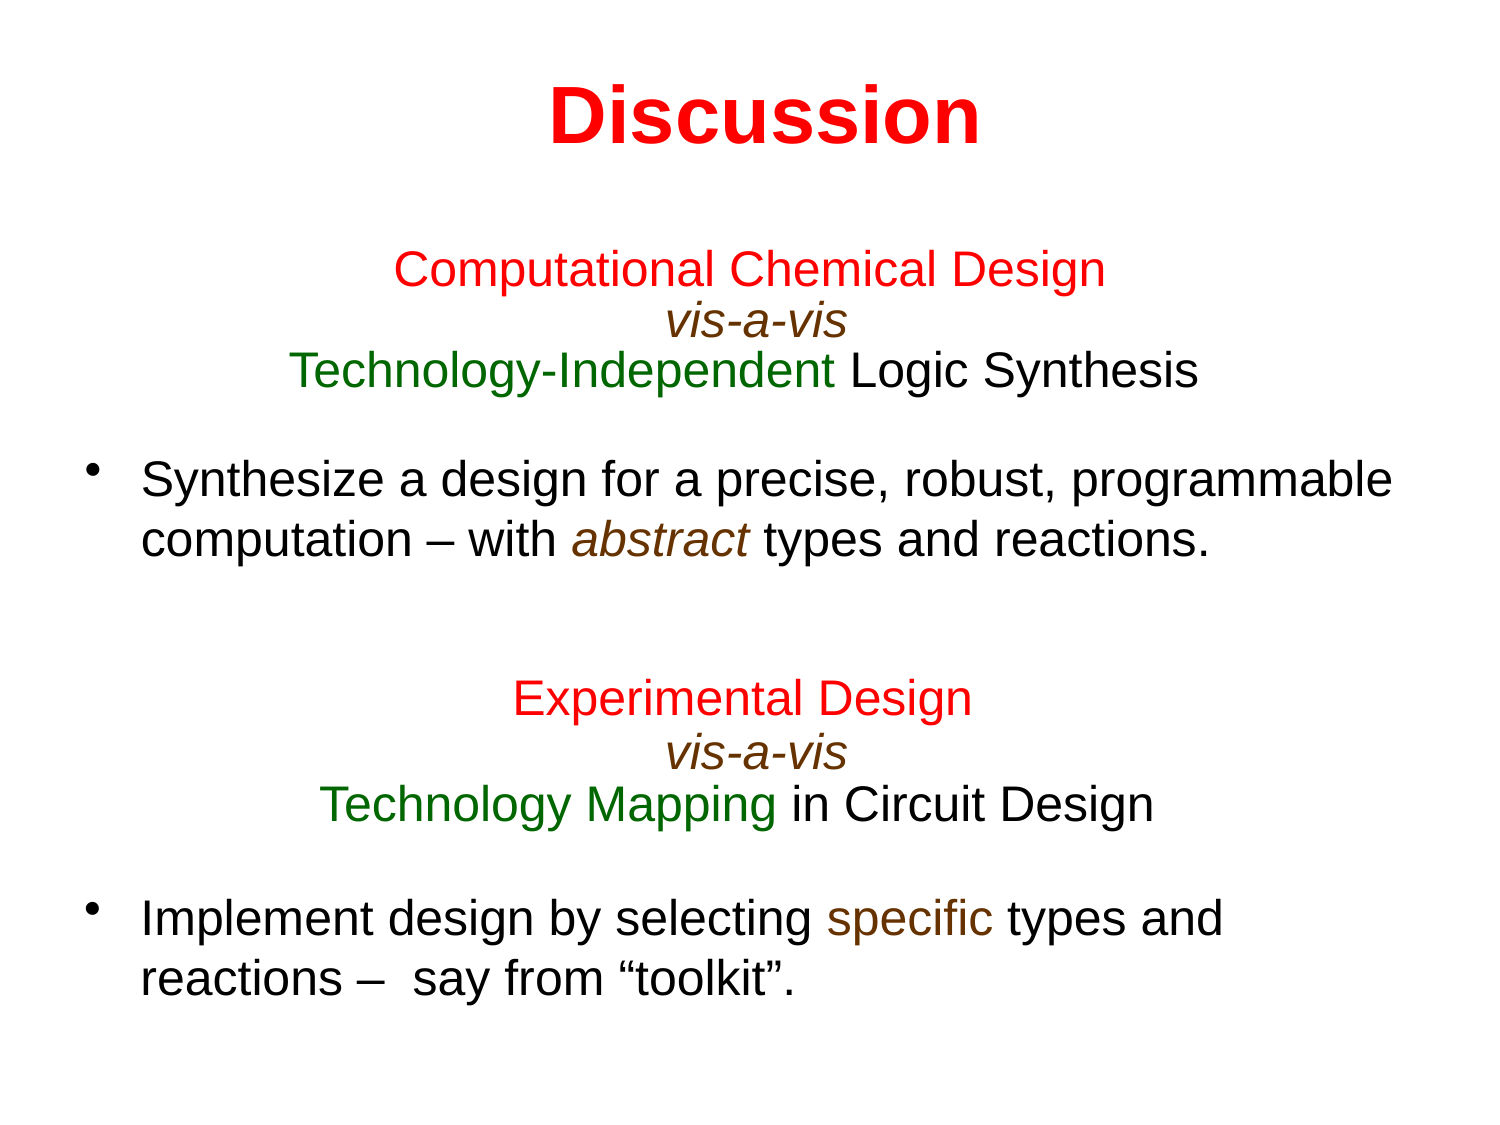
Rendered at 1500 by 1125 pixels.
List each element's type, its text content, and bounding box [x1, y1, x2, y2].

text_box Implement design by selecting specific types and reactions – say from “toolkit”. [69, 877, 1450, 1076]
title Discussion [107, 21, 1425, 201]
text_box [0, 228, 1500, 406]
list Synthesize a design for a precise, robust, programmable computation – with abstract types and reactions. [69, 438, 1458, 651]
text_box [0, 658, 1500, 840]
